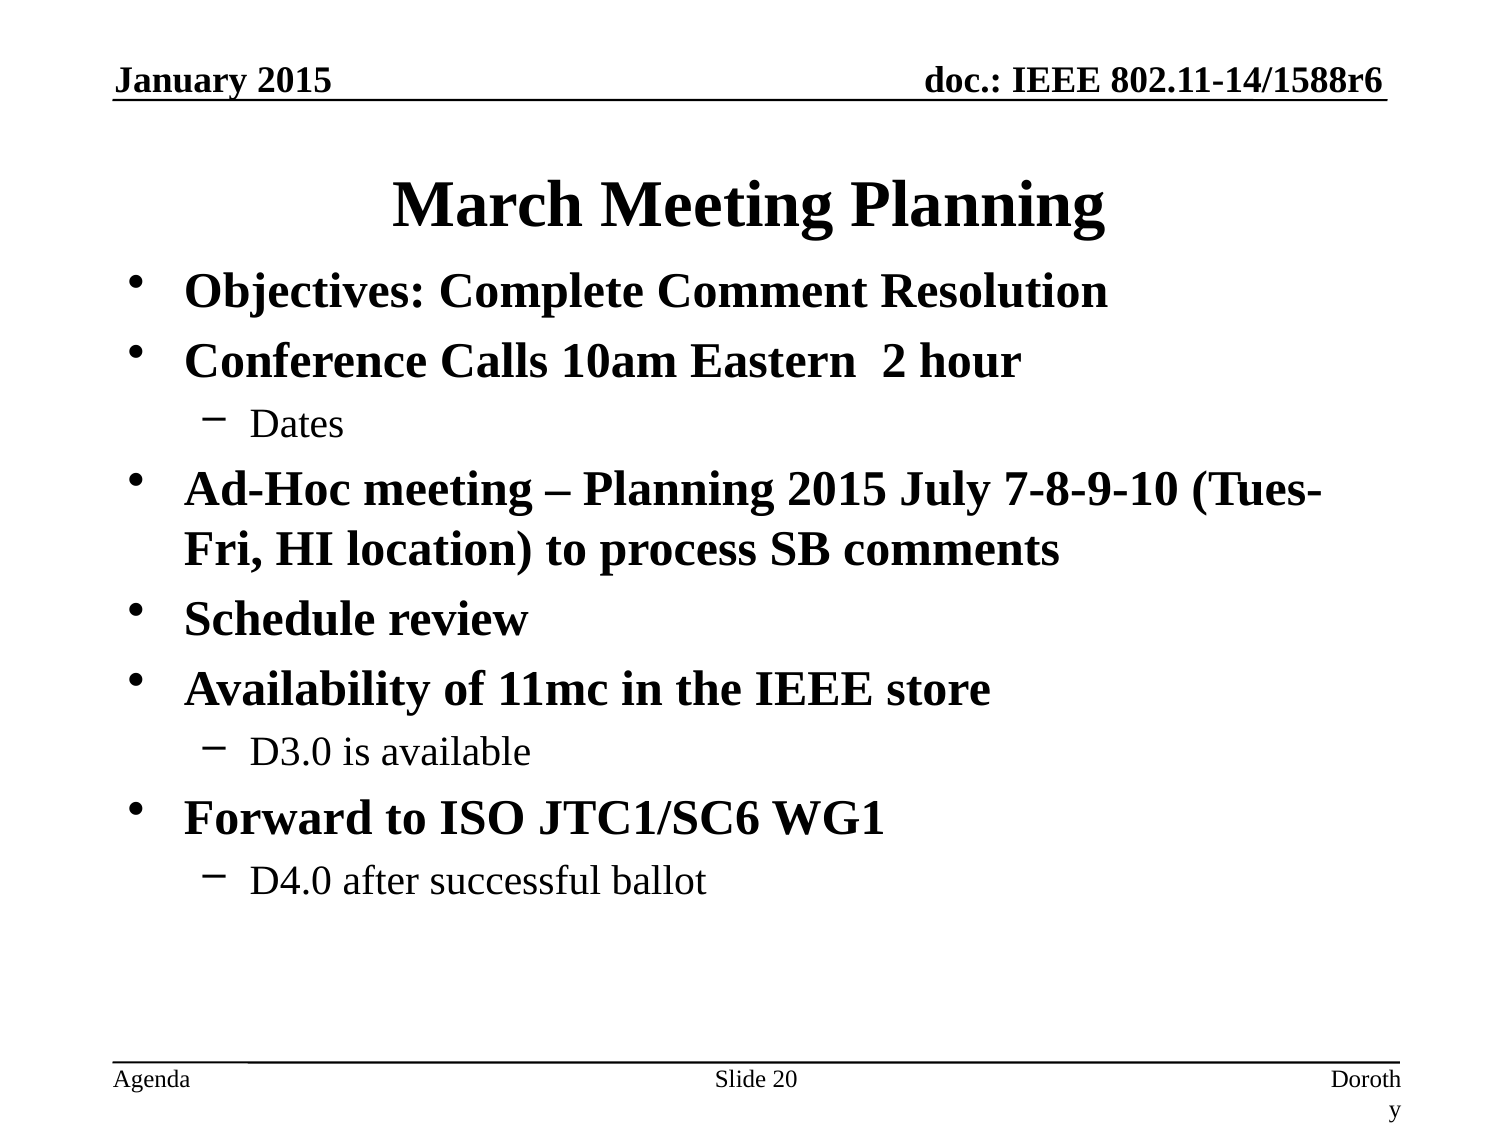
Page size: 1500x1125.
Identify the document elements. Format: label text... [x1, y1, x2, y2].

list Objectives: Complete Comment Resolution Conference Calls 10am Eastern 2 hour Dates Ad-Hoc meeting – Planning 2015 July 7-8-9-10 (Tues-Fri, HI location) to process SB comments Schedule review Availability of 11mc in the IEEE store D3.0 is available Forward to ISO JTC1/SC6 WG1 D4.0 after successful ballot [112, 249, 1388, 1063]
slide_number Slide 20 [712, 1063, 800, 1093]
footer Dorothy Stanley, Aruba Networks [1325, 1062, 1402, 1093]
title March Meeting Planning [112, 112, 1388, 249]
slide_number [114, 54, 425, 100]
